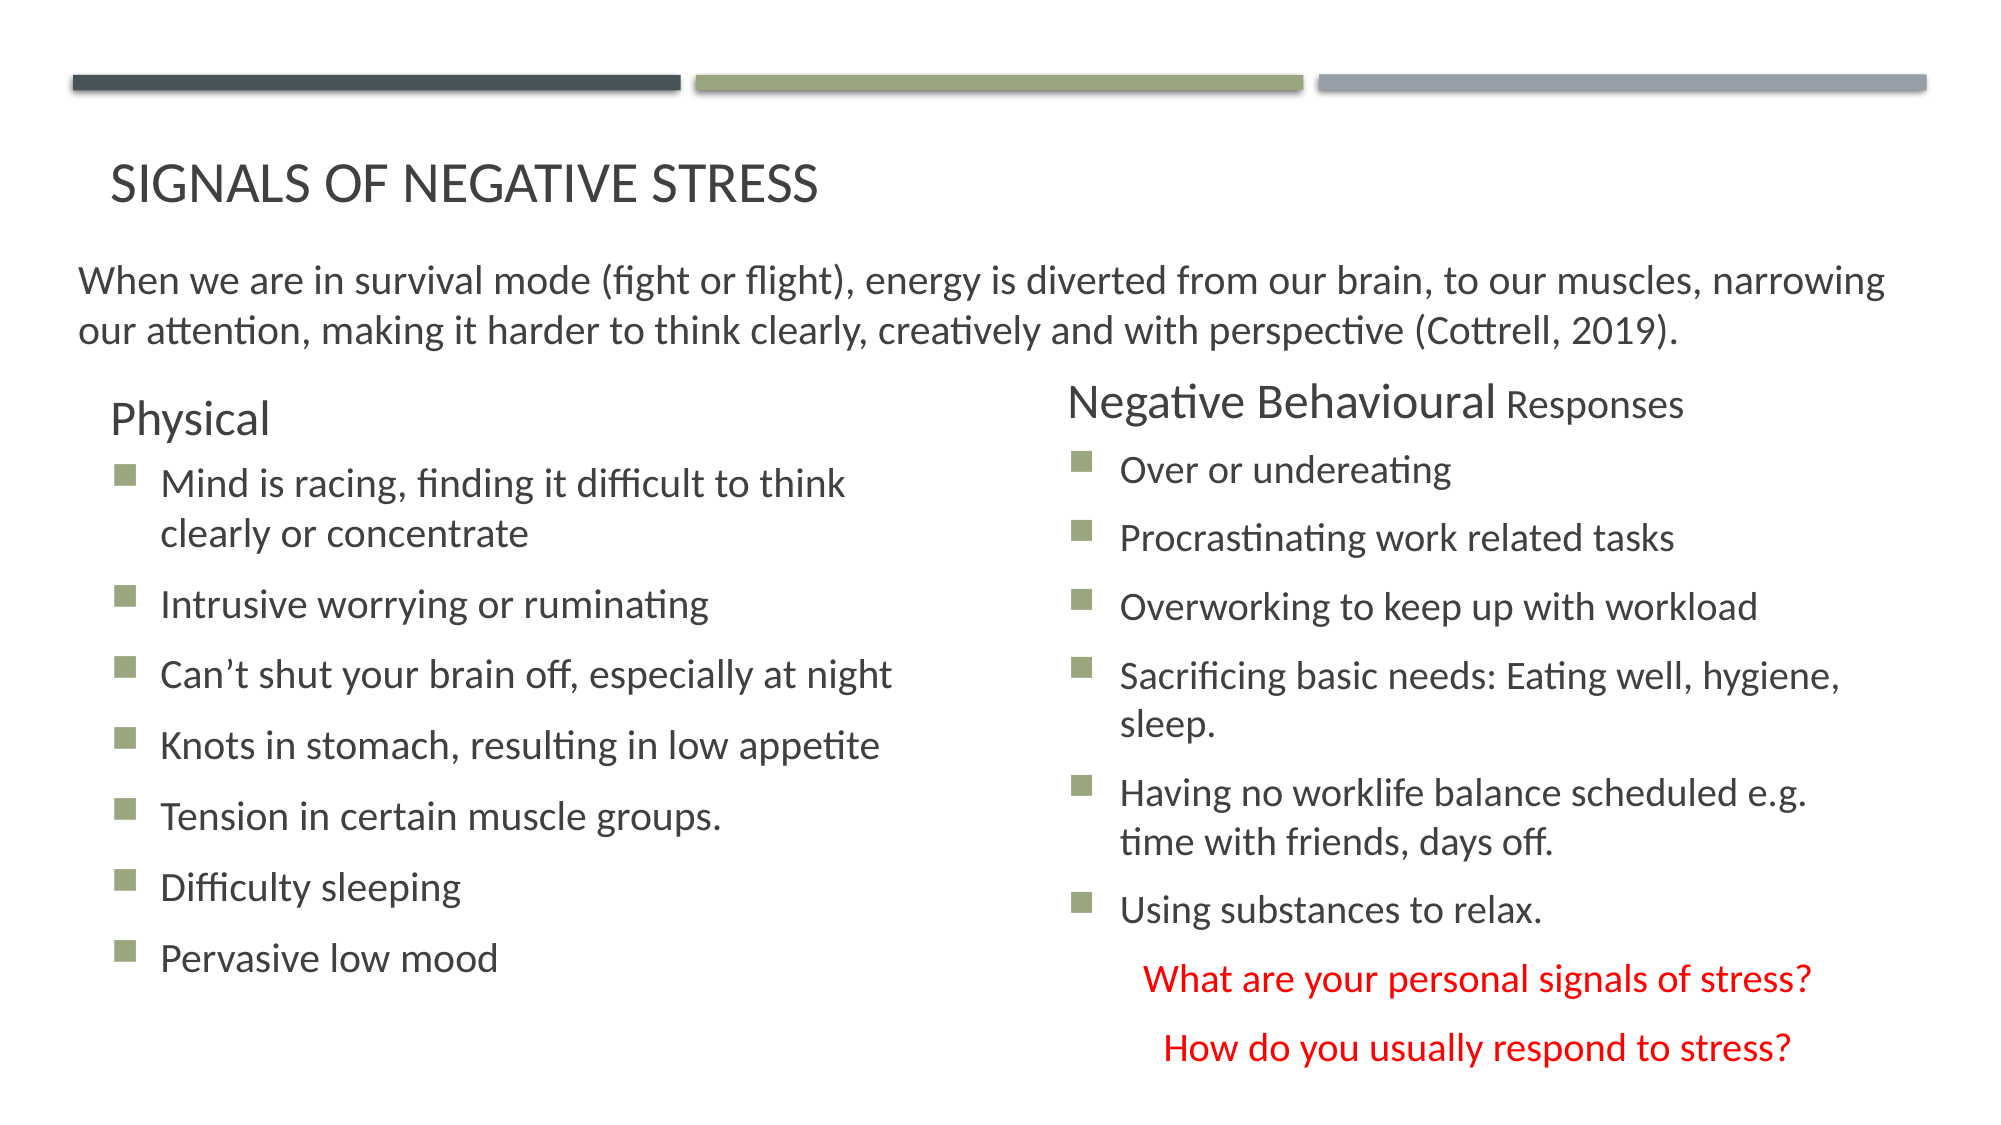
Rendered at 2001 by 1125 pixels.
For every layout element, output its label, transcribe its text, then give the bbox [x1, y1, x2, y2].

list Mind is racing, finding it difficult to think clearly or concentrate Intrusive worrying or ruminating Can’t shut your brain off, especially at night Knots in stomach, resulting in low appetite Tension in certain muscle groups. Difficulty sleeping Pervasive low mood [95, 447, 948, 1063]
list Over or undereating Procrastinating work related tasks Overworking to keep up with workload Sacrificing basic needs: Eating well, hygiene, sleep. Having no worklife balance scheduled e.g. time with friends, days off. Using substances to relax. What are your personal signals of stress? How do you usually respond to stress? [1052, 435, 1905, 1079]
list Negative Behavioural Responses [1052, 369, 1905, 429]
text_box When we are in survival mode (fight or flight), energy is diverted from our brain, to our muscles, narrowing our attention, making it harder to think clearly, creatively and with perspective (Cottrell, 2019). [63, 245, 1905, 361]
list Physical [95, 369, 948, 447]
title Signals of Negative Stress [95, 104, 1905, 223]
